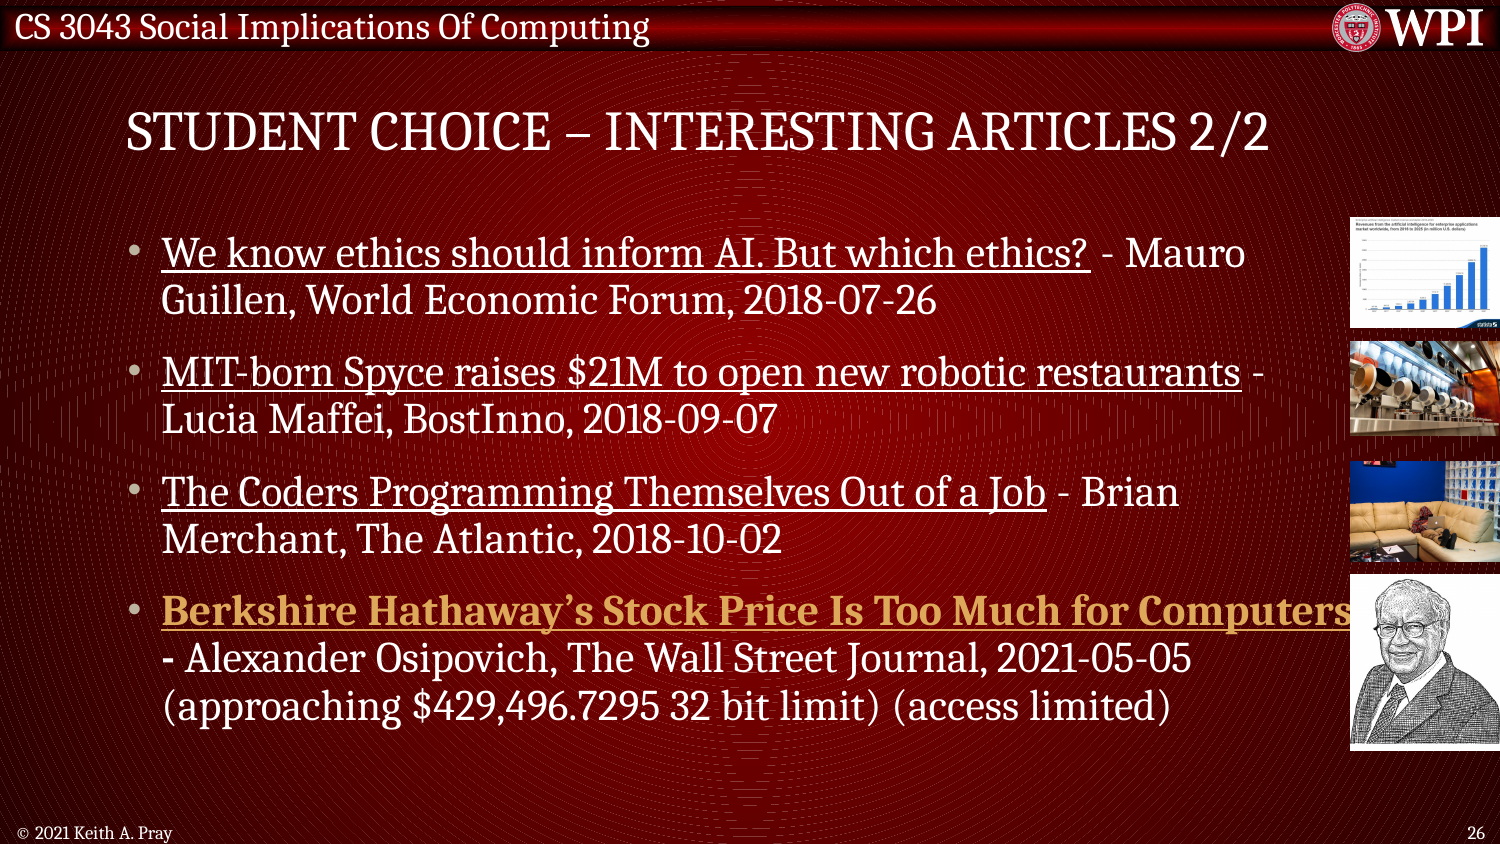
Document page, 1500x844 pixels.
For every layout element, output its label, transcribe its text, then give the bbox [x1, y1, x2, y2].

picture [1349, 340, 1500, 436]
list We know ethics should inform AI. But which ethics? - Mauro Guillen, World Economic Forum, 2018-07-26 MIT-born Spyce raises $21M to open new robotic restaurants - Lucia Maffei, BostInno, 2018-09-07 The Coders Programming Themselves Out of a Job - Brian Merchant, The Atlantic, 2018-10-02 Berkshire Hathaway’s Stock Price Is Too Much for Computers - Alexander Osipovich, The Wall Street Journal, 2021-05-05 (approaching $429,496.7295 32 bit limit) (access limited) [112, 221, 1388, 772]
footer © 2021 Keith A. Pray [0, 819, 913, 844]
title Student Choice – Interesting Articles 2/2 [112, 59, 1388, 210]
picture [1349, 461, 1500, 563]
picture [1349, 217, 1500, 329]
slide_number 26 [1397, 819, 1500, 844]
picture [1332, 3, 1483, 52]
picture [1349, 573, 1500, 752]
